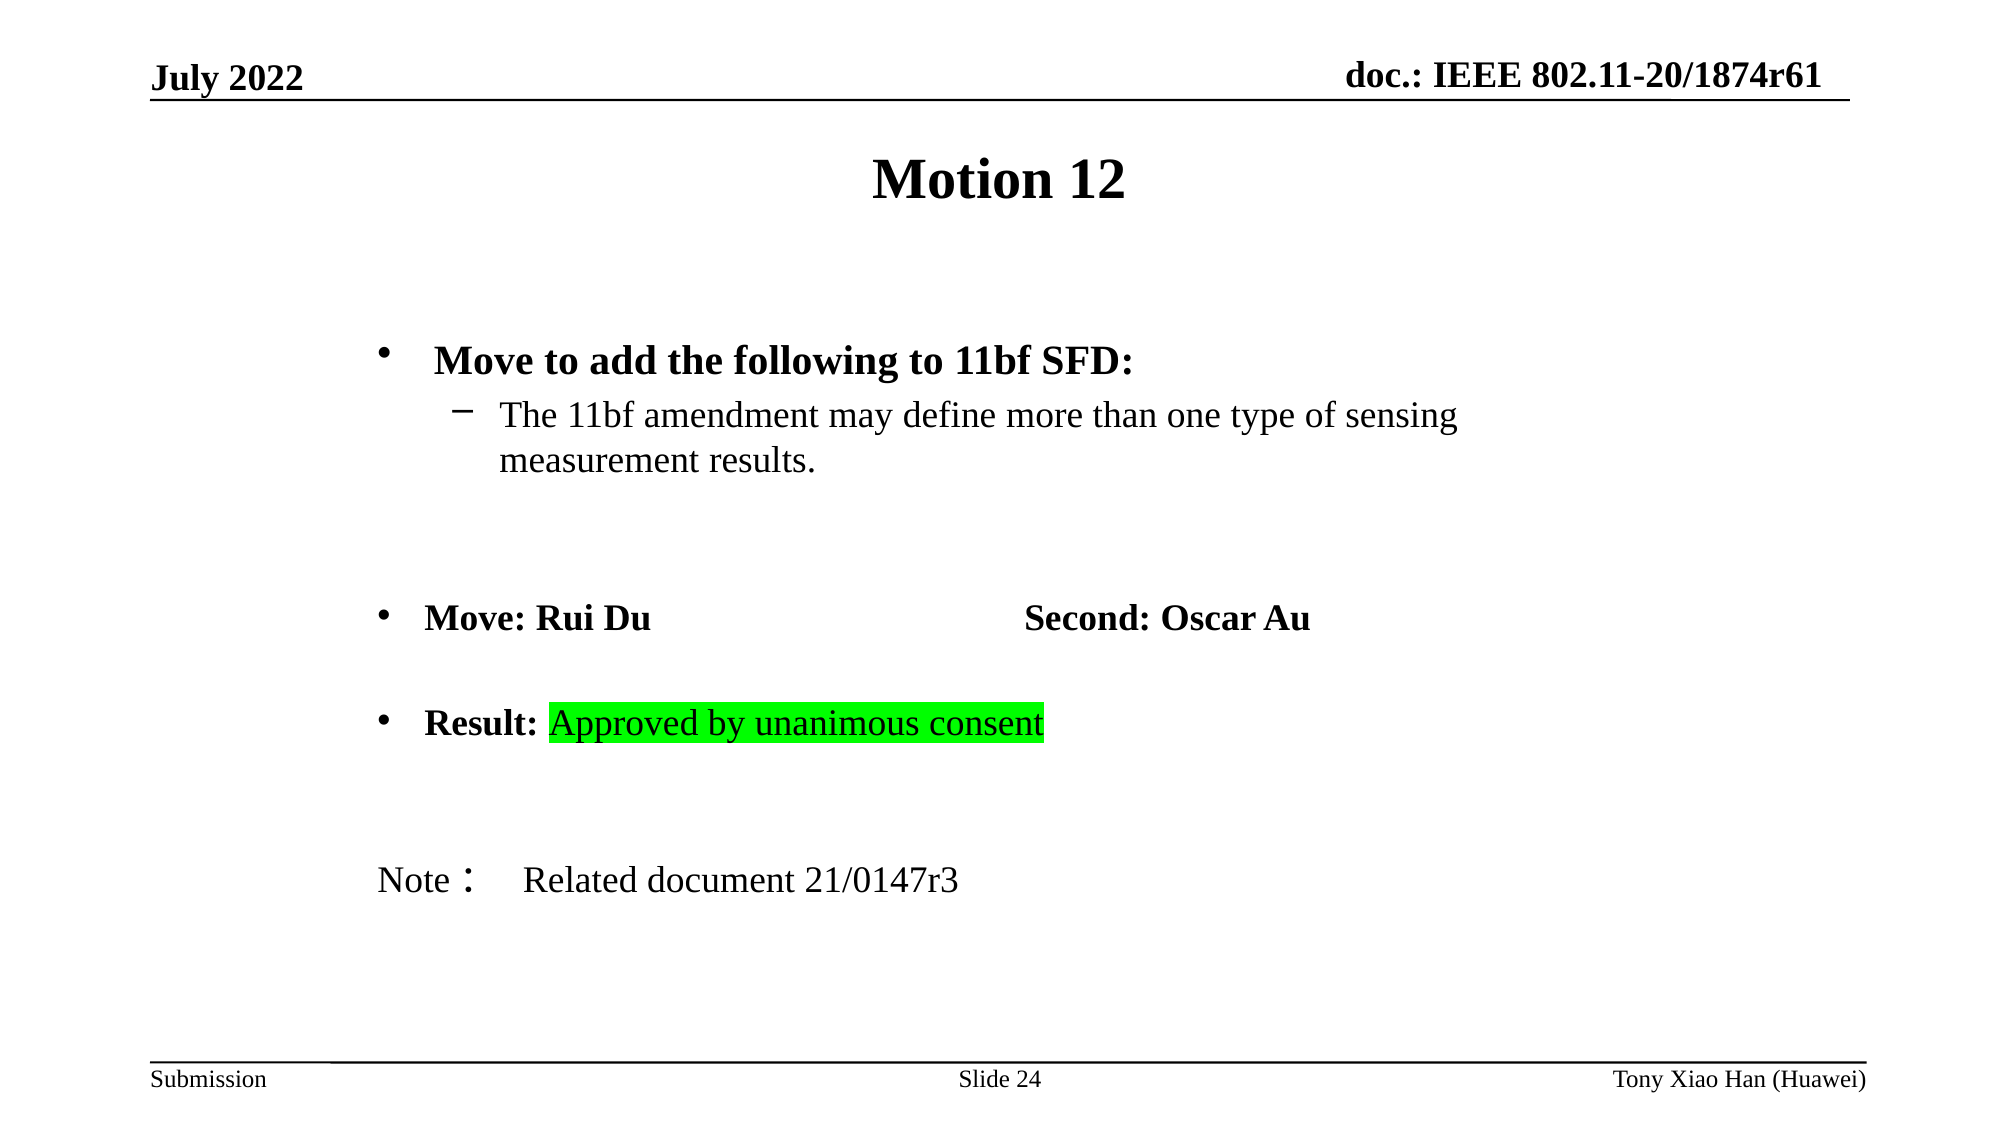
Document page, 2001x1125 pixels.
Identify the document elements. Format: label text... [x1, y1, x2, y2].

text_box Motion 12 [362, 87, 1638, 263]
text_box Move to add the following to 11bf SFD: The 11bf amendment may define more than one type of sensing measurement results. Move: Rui Du Second: Oscar Au Result: Approved by unanimous consent Note： Related document 21/0147r3 [362, 324, 1638, 1013]
